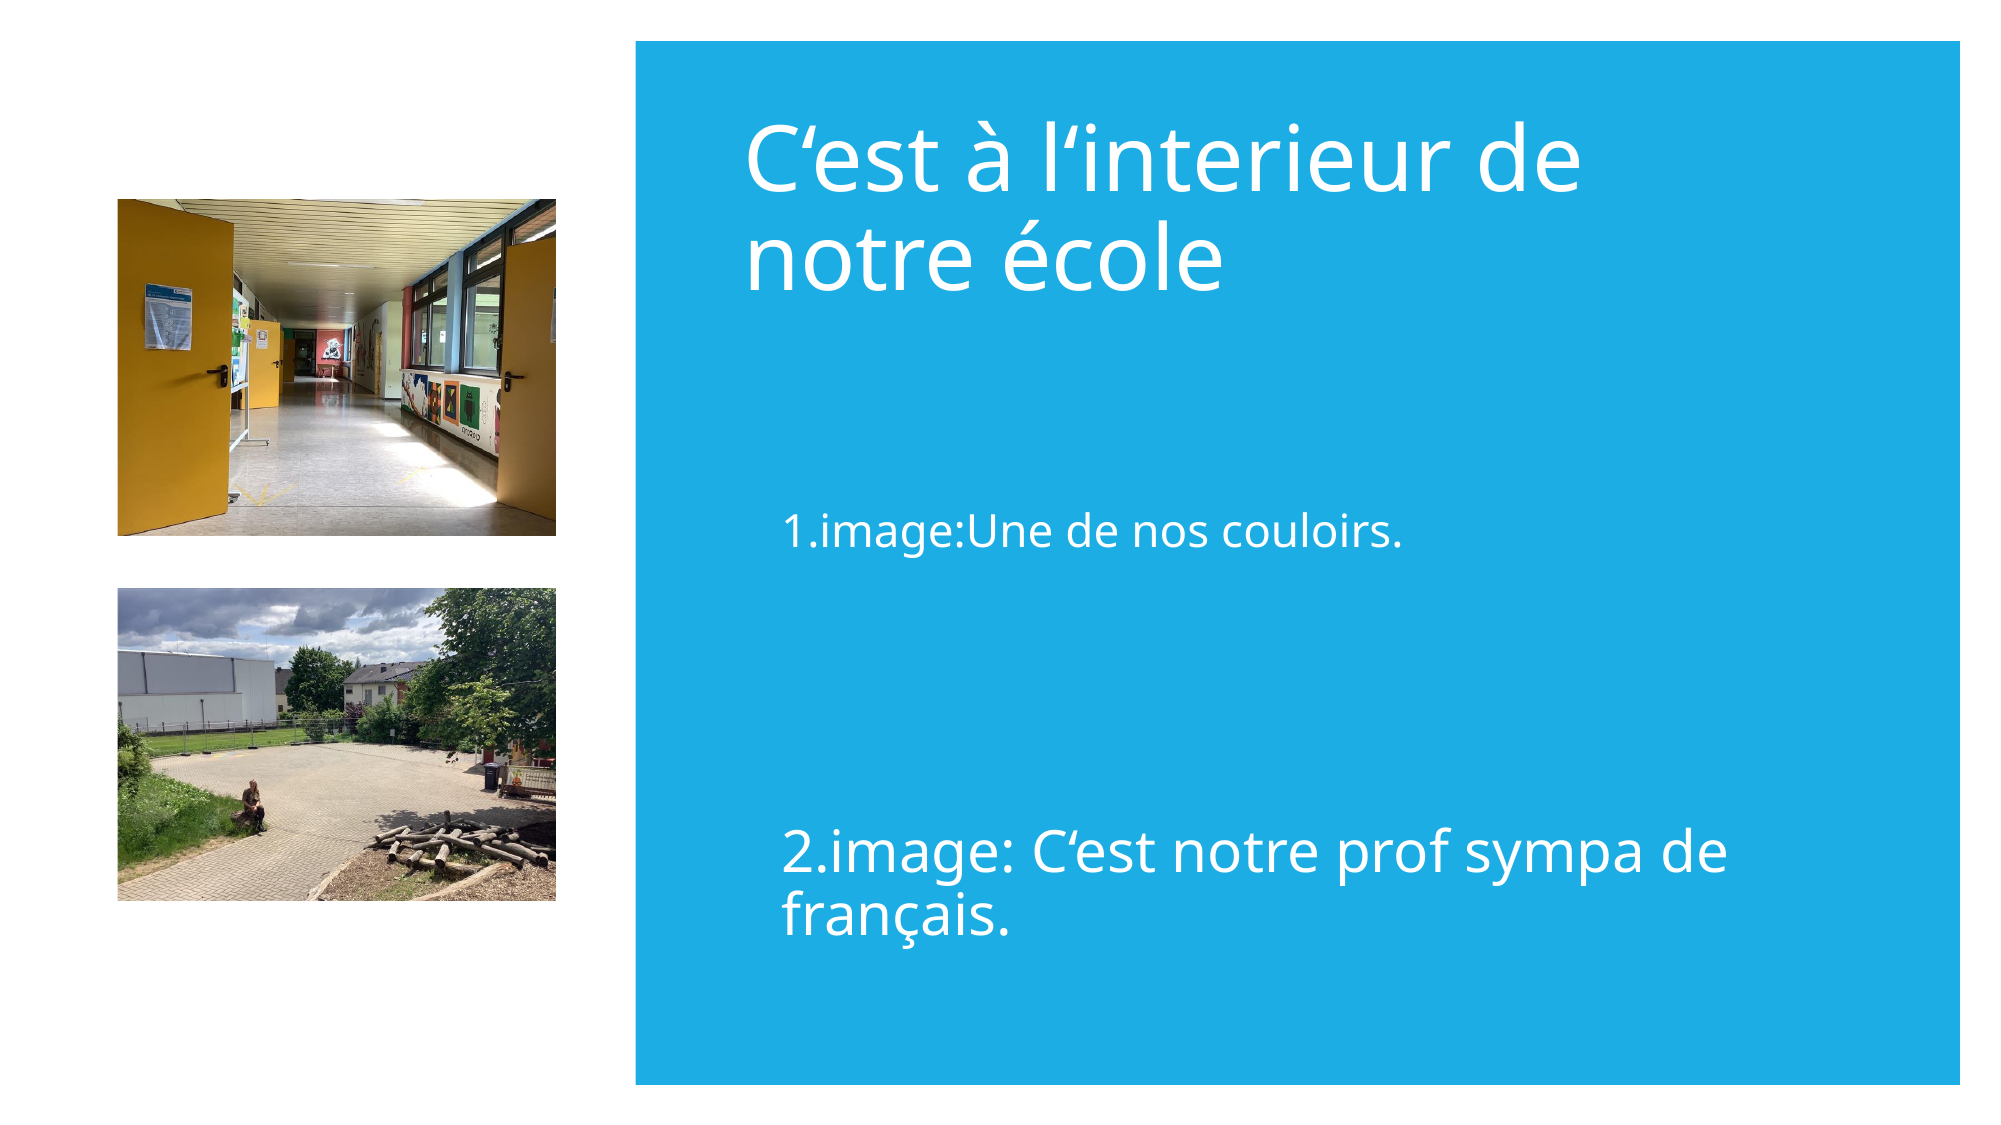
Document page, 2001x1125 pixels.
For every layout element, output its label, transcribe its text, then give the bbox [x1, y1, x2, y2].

list 1.image:Une de nos couloirs. 2.image: C‘est notre prof sympa de français. [728, 337, 1827, 1000]
text_box [36, 38, 637, 1088]
title C‘est à l‘interieur de notre école [728, 99, 1827, 323]
picture [117, 198, 557, 537]
picture [117, 588, 557, 901]
text_box [637, 38, 1962, 1088]
